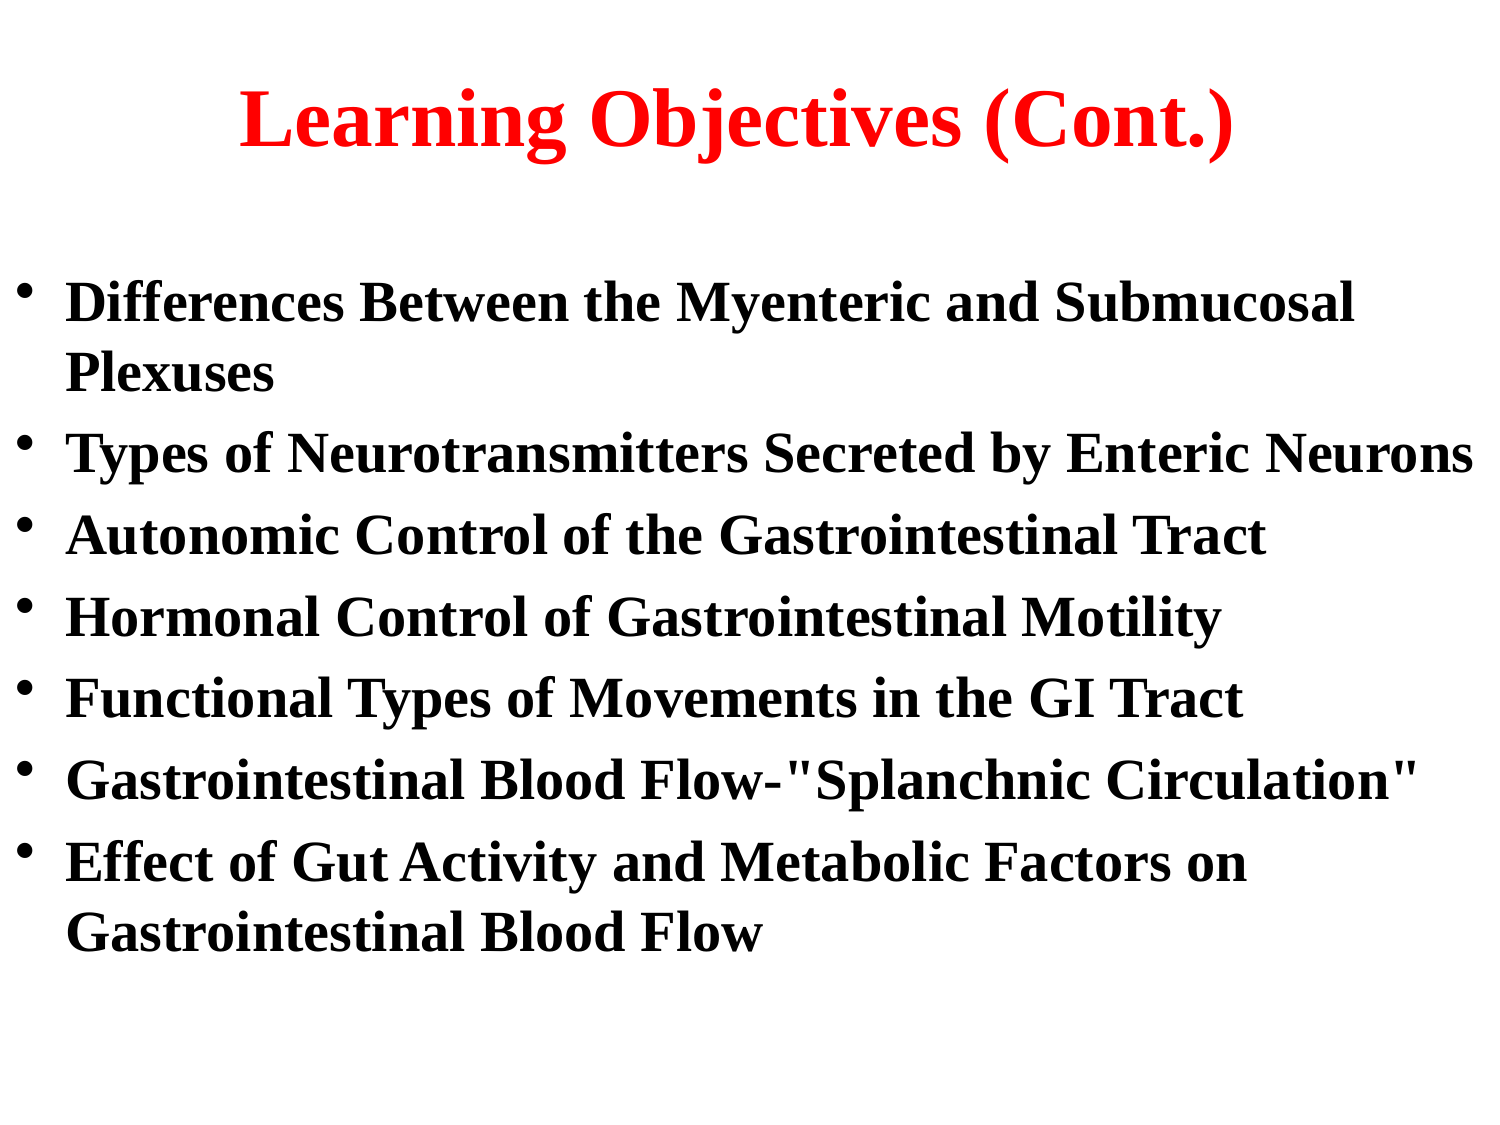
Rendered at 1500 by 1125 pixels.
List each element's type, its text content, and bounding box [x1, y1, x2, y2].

list Differences Between the Myenteric and Submucosal Plexuses Types of Neurotransmitters Secreted by Enteric Neurons Autonomic Control of the Gastrointestinal Tract Hormonal Control of Gastrointestinal Motility Functional Types of Movements in the GI Tract Gastrointestinal Blood Flow-"Splanchnic Circulation" Effect of Gut Activity and Metabolic Factors on Gastrointestinal Blood Flow [0, 255, 1500, 931]
title Learning Objectives (Cont.) [100, 19, 1376, 207]
